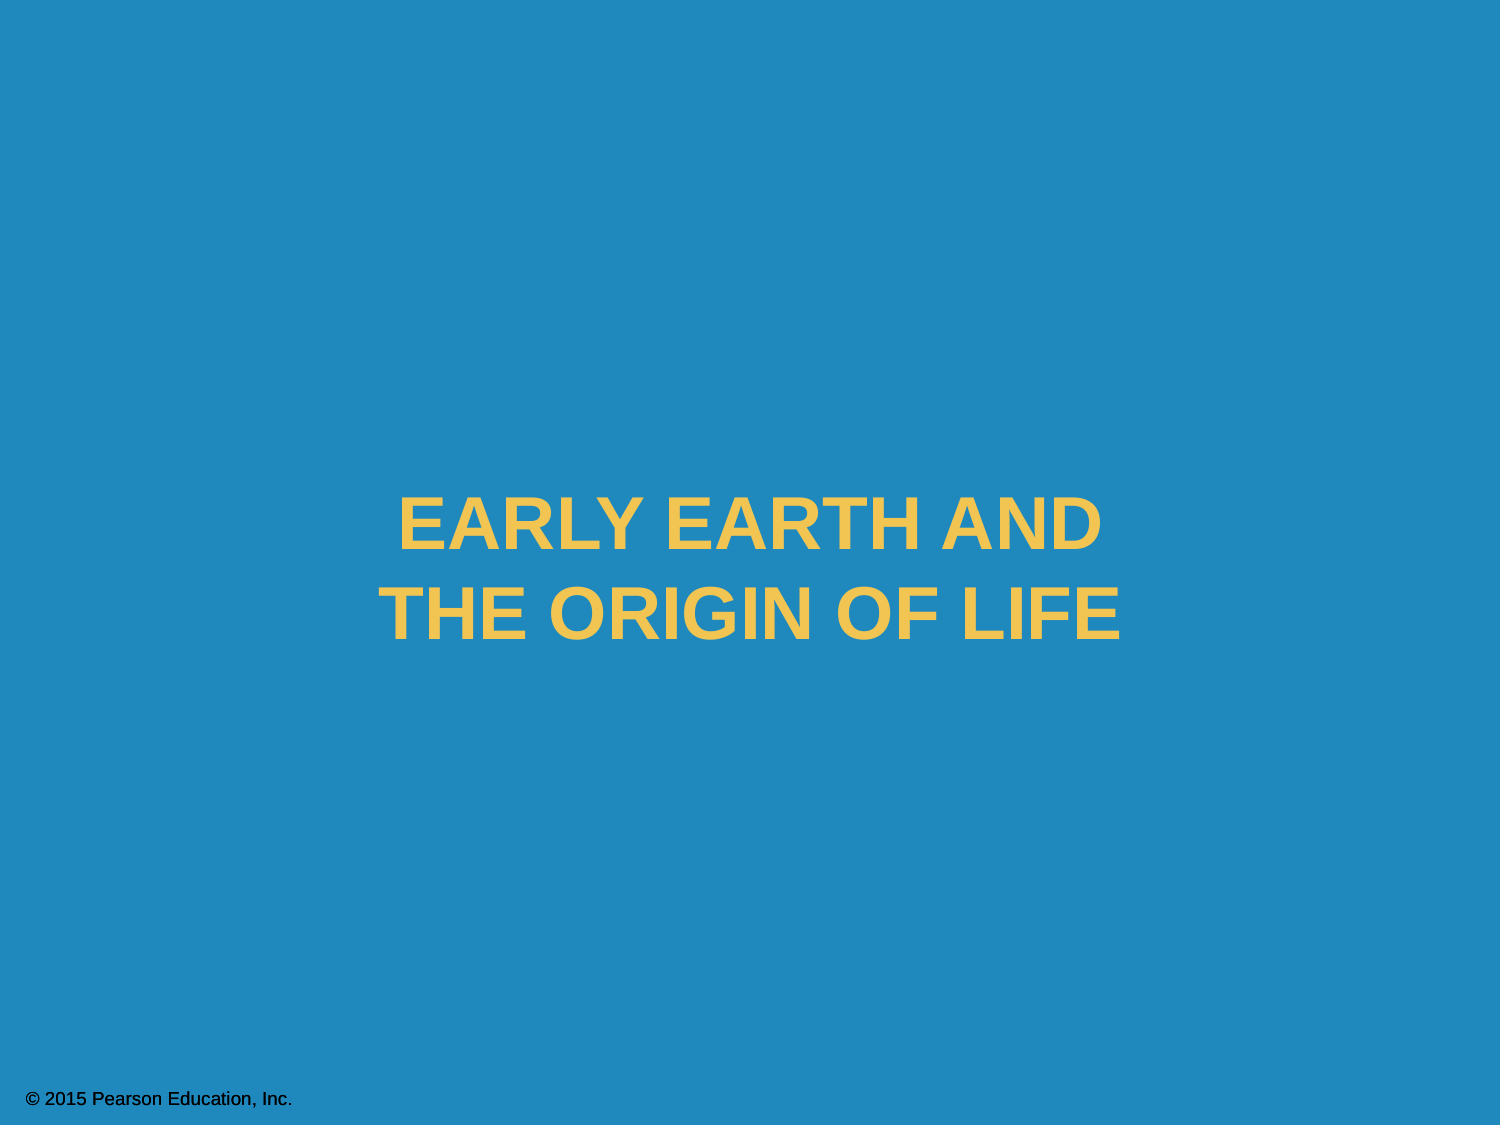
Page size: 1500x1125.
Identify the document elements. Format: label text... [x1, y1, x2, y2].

list Early Earth and the Origin of Life [313, 466, 1188, 662]
